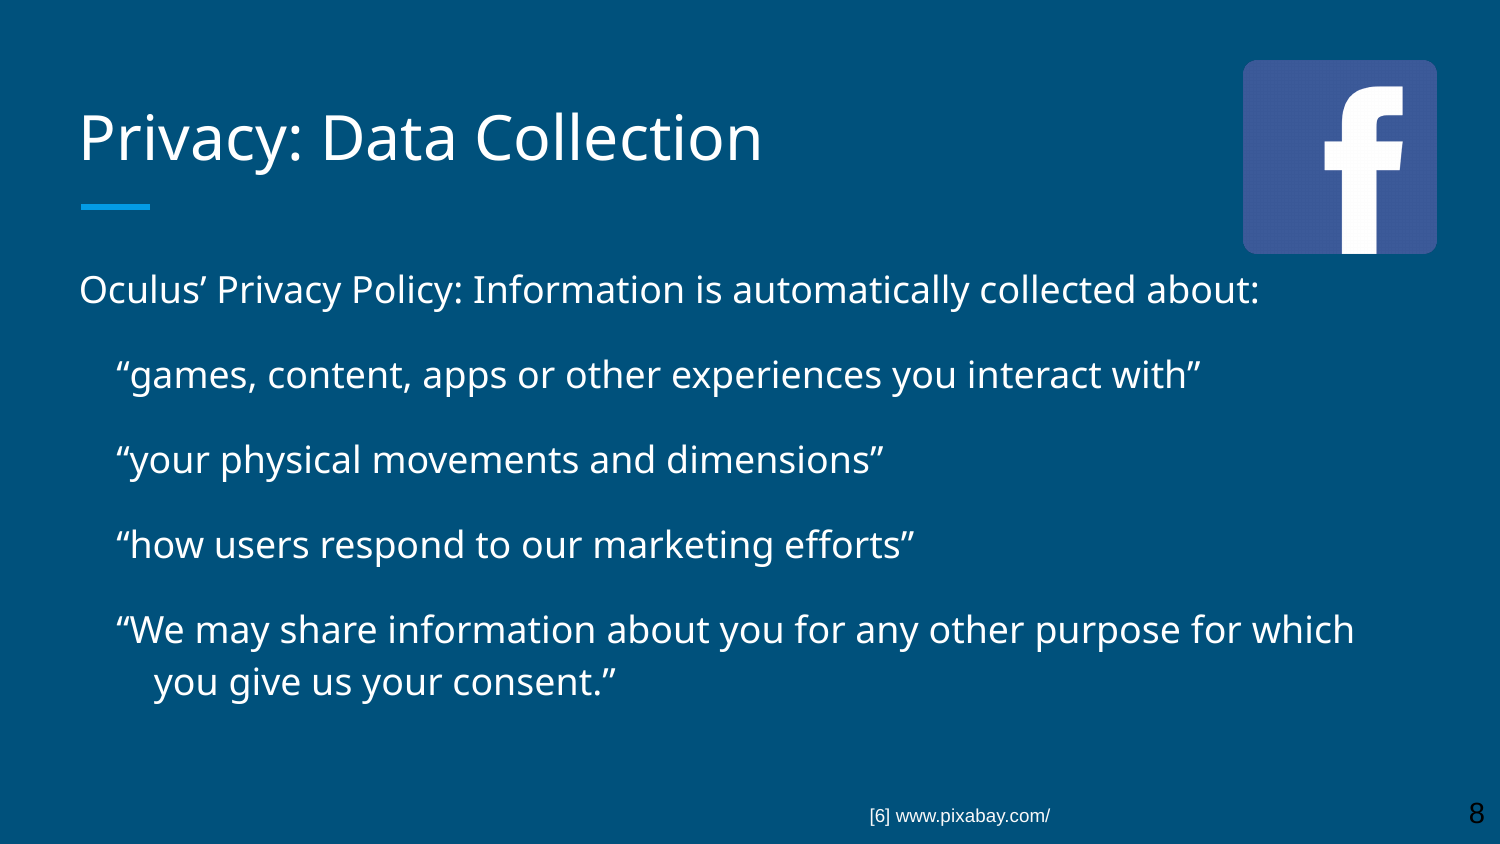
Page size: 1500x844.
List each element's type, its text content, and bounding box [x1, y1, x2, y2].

text_box [6] www.pixabay.com/ [854, 788, 1410, 844]
list Oculus’ Privacy Policy: Information is automatically collected about: “games, content, apps or other experiences you interact with” “your physical movements and dimensions” “how users respond to our marketing efforts” “We may share information about you for any other purpose for which you give us your consent.” [63, 244, 1437, 750]
picture [1244, 61, 1436, 253]
slide_number 8 [1410, 779, 1500, 844]
title Privacy: Data Collection [63, 75, 1237, 188]
